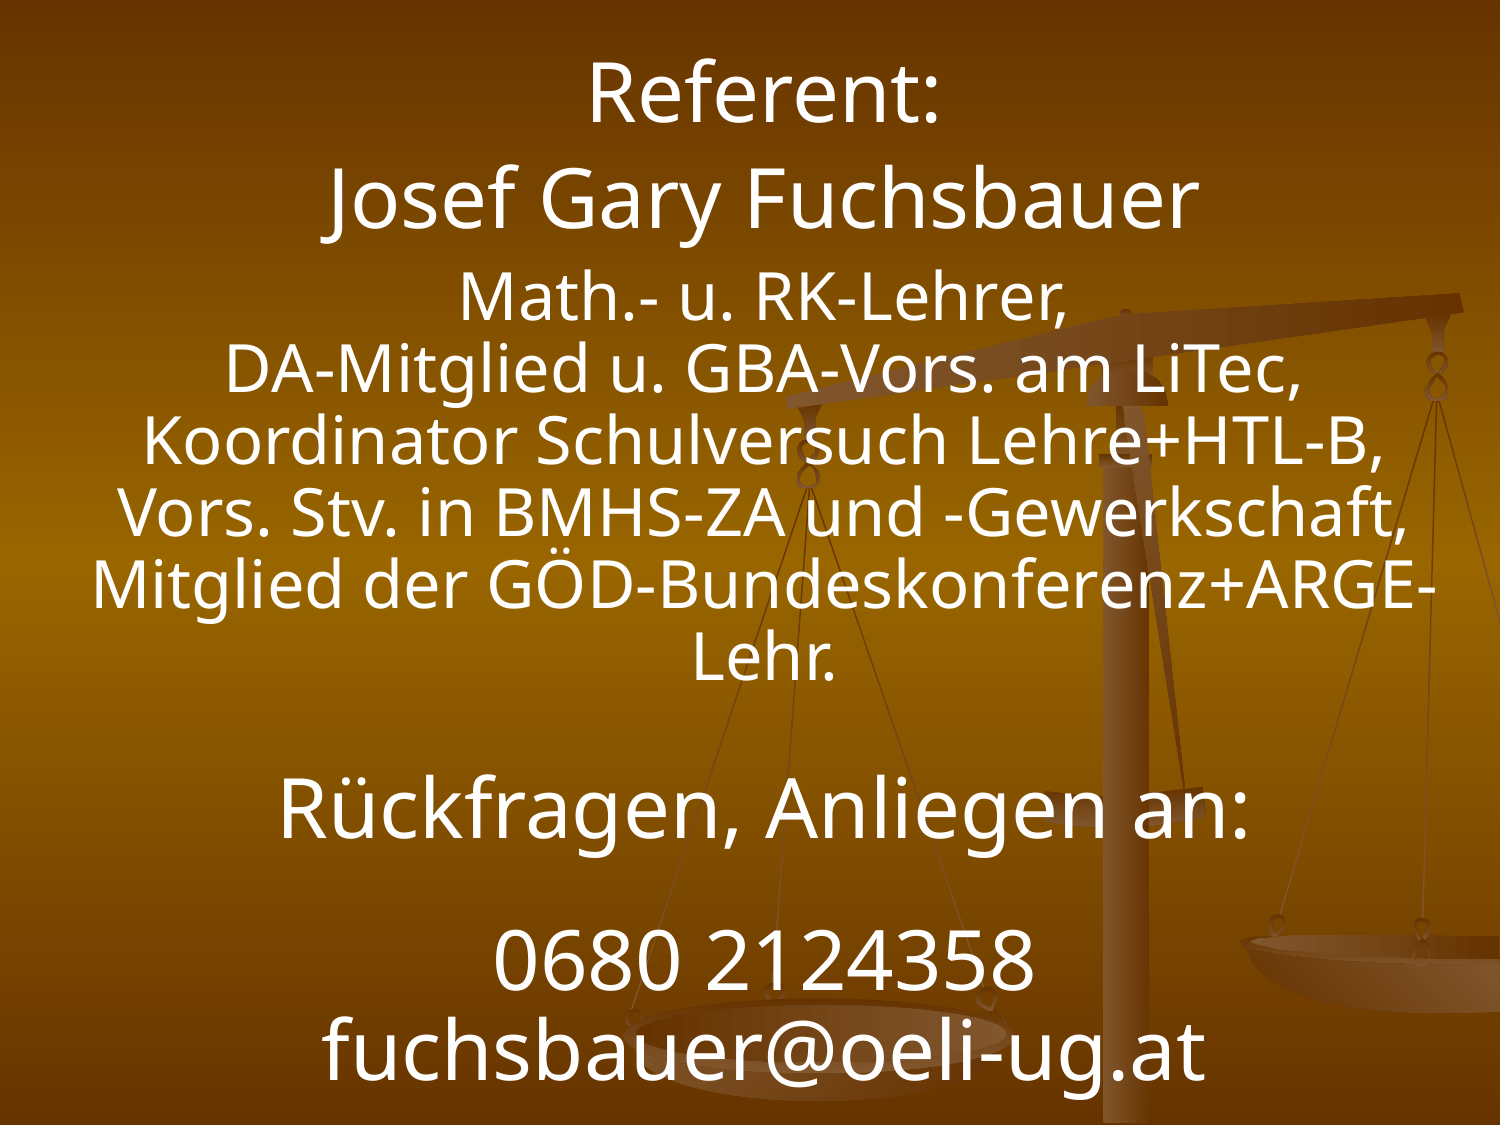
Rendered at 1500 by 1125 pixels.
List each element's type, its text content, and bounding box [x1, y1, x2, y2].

subtitle Referent: Josef Gary Fuchsbauer Math.- u. RK-Lehrer, DA-Mitglied u. GBA-Vors. am LiTec, Koordinator Schulversuch Lehre+HTL-B, Vors. Stv. in BMHS-ZA und -Gewerkschaft, Mitglied der GÖD-Bundeskonferenz+ARGE-Lehr. Rückfragen, Anliegen an: 0680 2124358 fuchsbauer@oeli-ug.at [29, 42, 1500, 1055]
